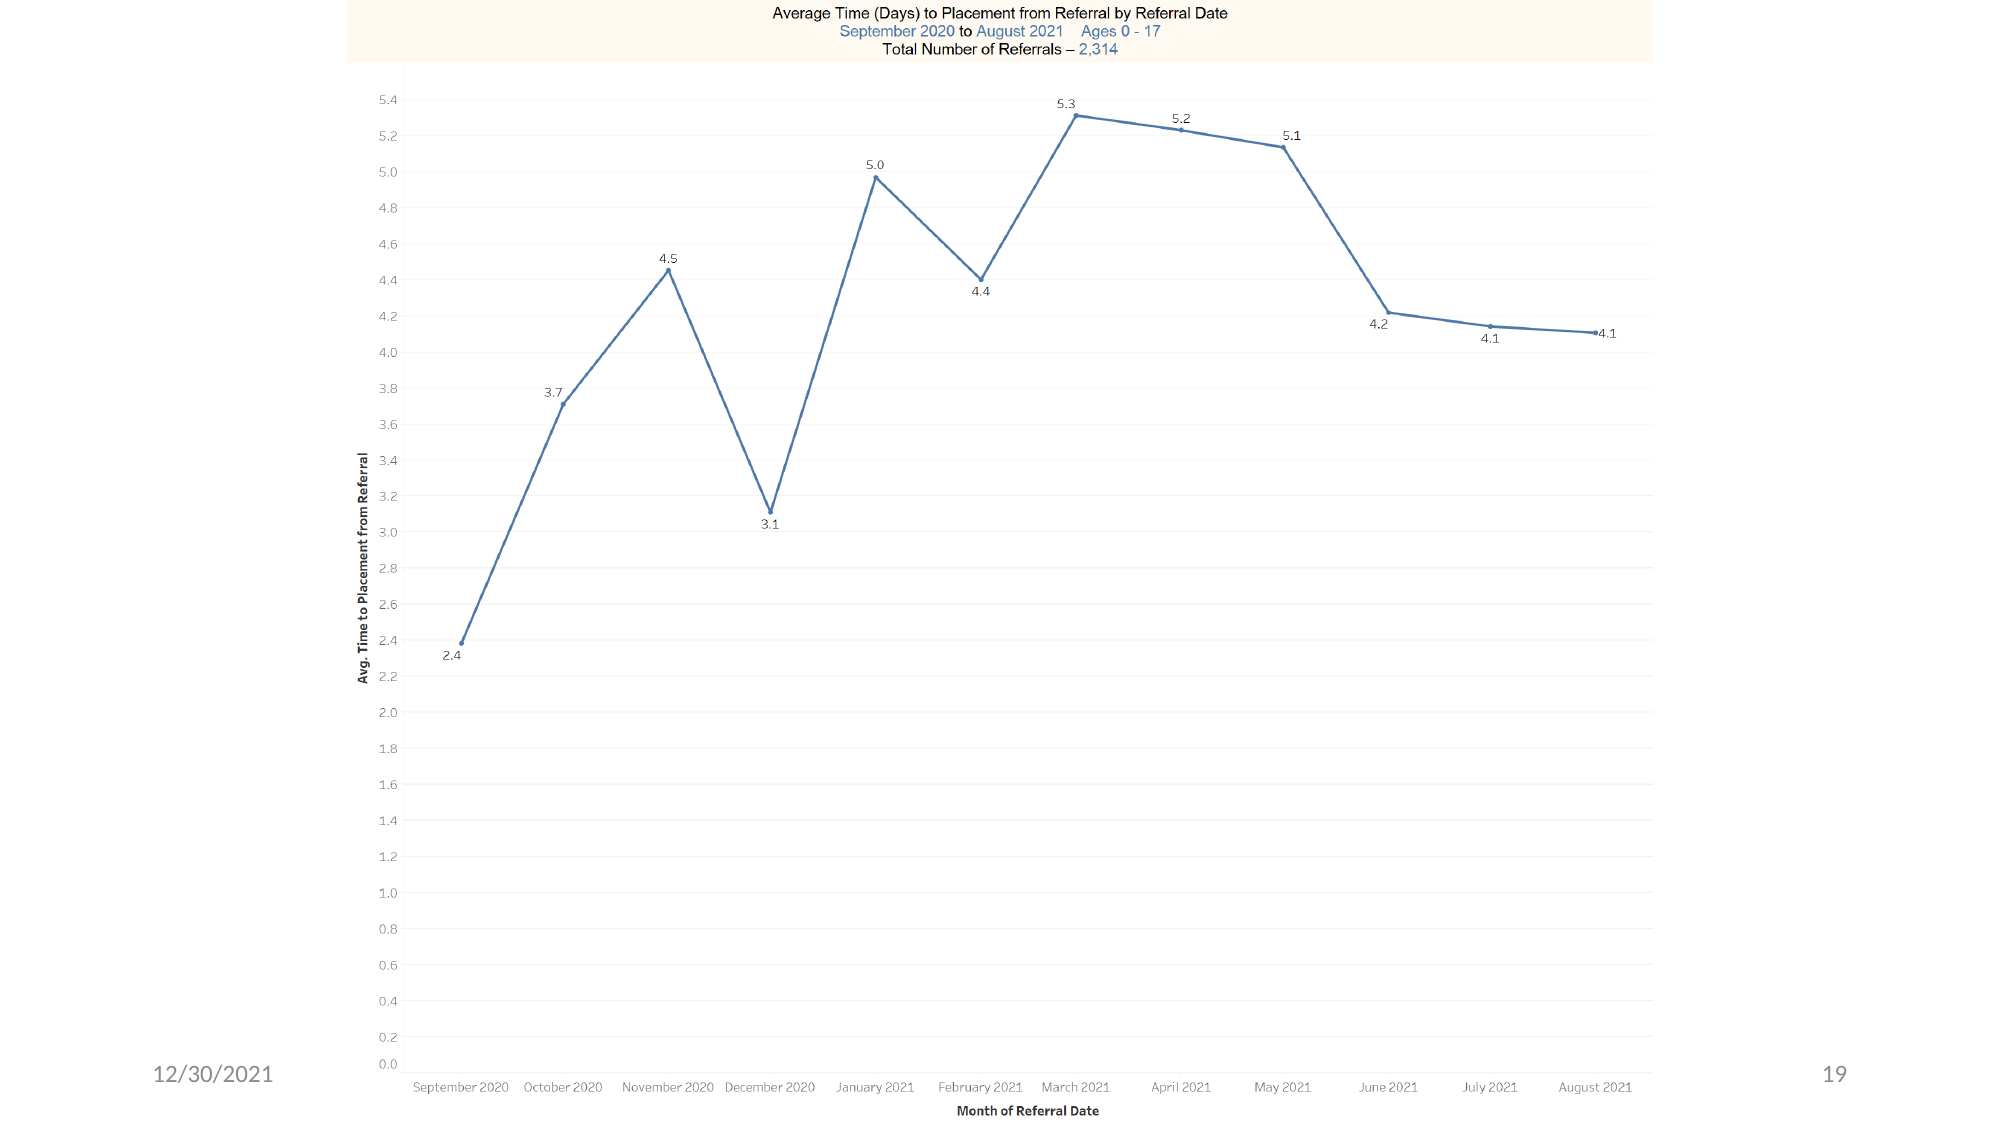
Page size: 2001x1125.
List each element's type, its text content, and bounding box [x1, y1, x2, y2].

slide_number 19 [1653, 1042, 1863, 1103]
picture [347, 0, 1653, 1125]
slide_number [137, 1042, 347, 1103]
